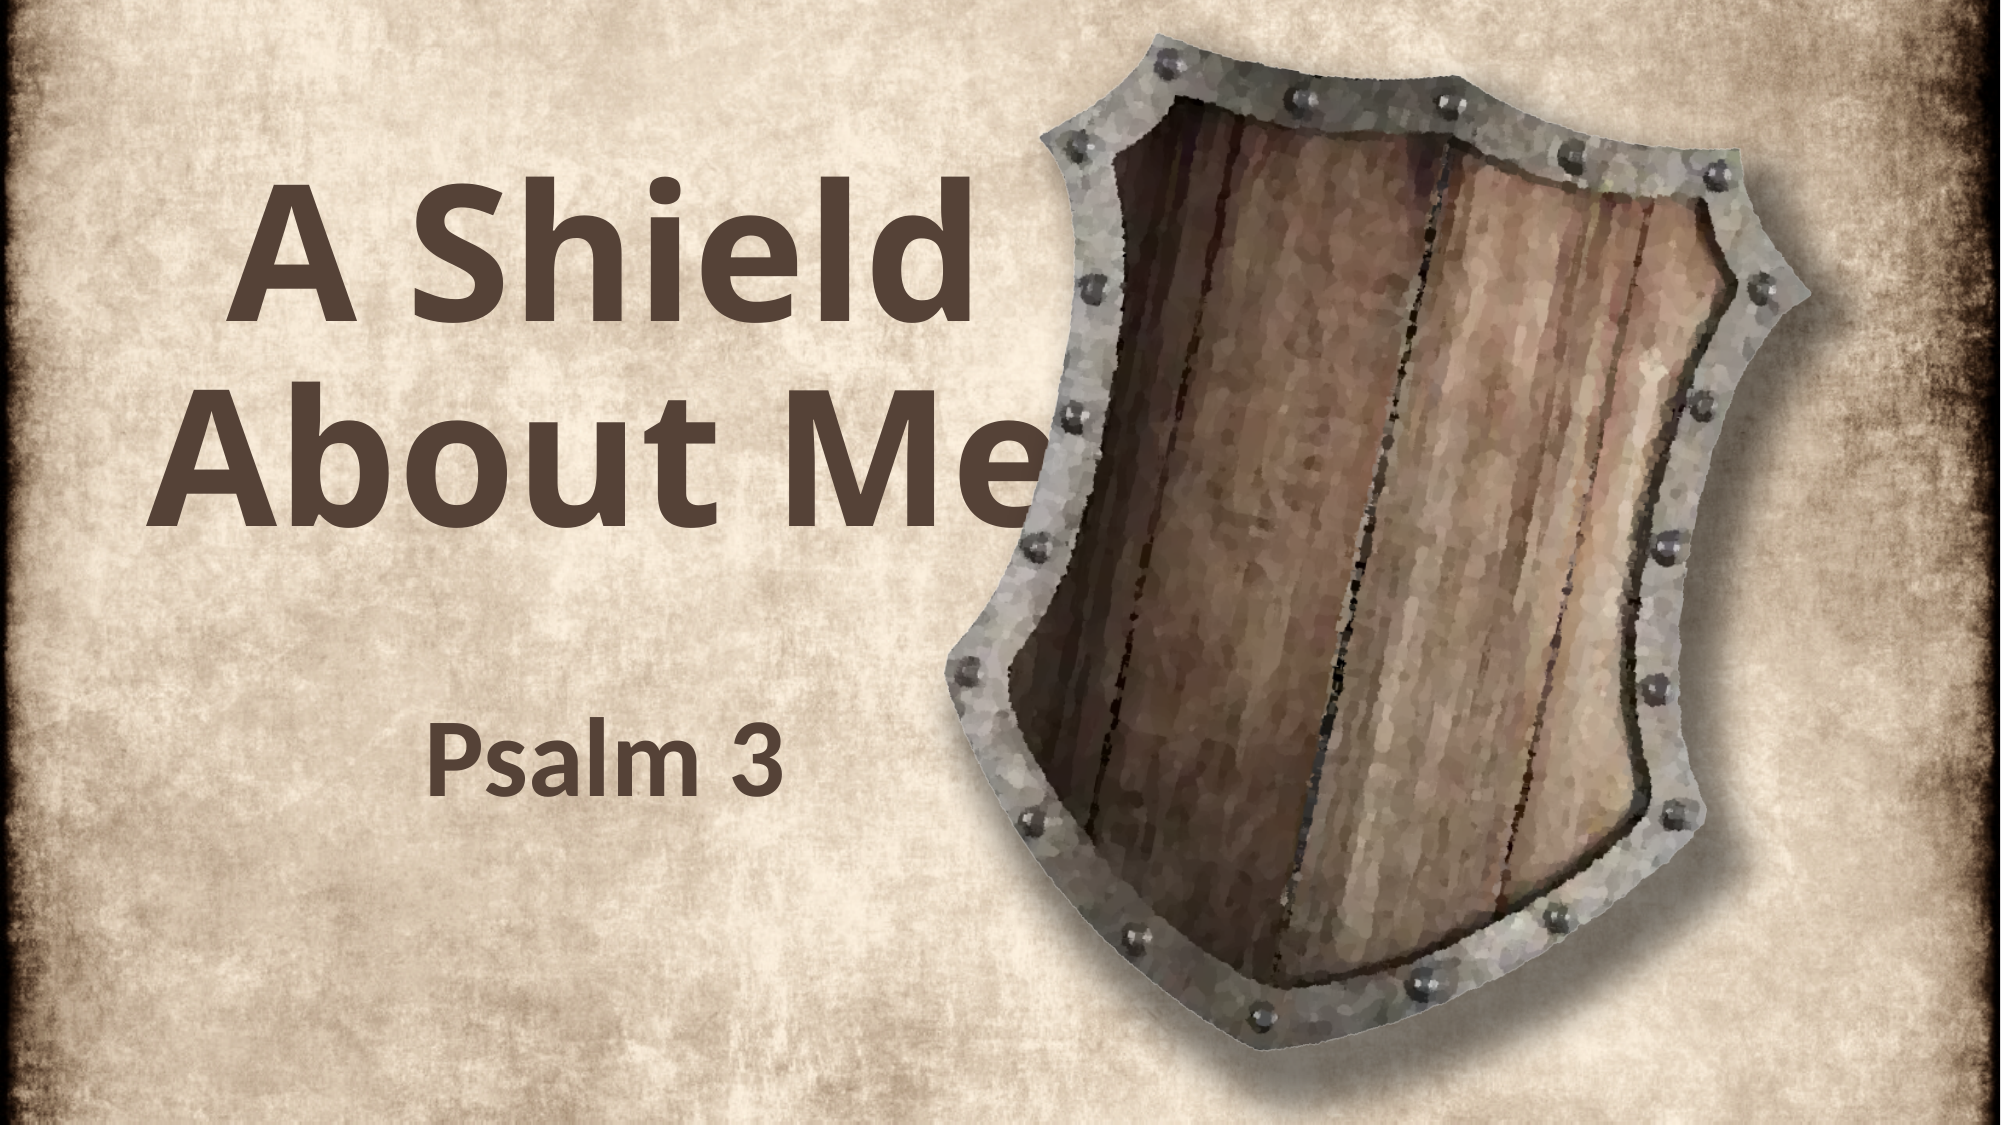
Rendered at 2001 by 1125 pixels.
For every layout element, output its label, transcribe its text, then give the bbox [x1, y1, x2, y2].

subtitle Psalm 3 [230, 692, 775, 857]
picture [0, 0, 2001, 1125]
title A Shield About Me [127, 149, 831, 631]
